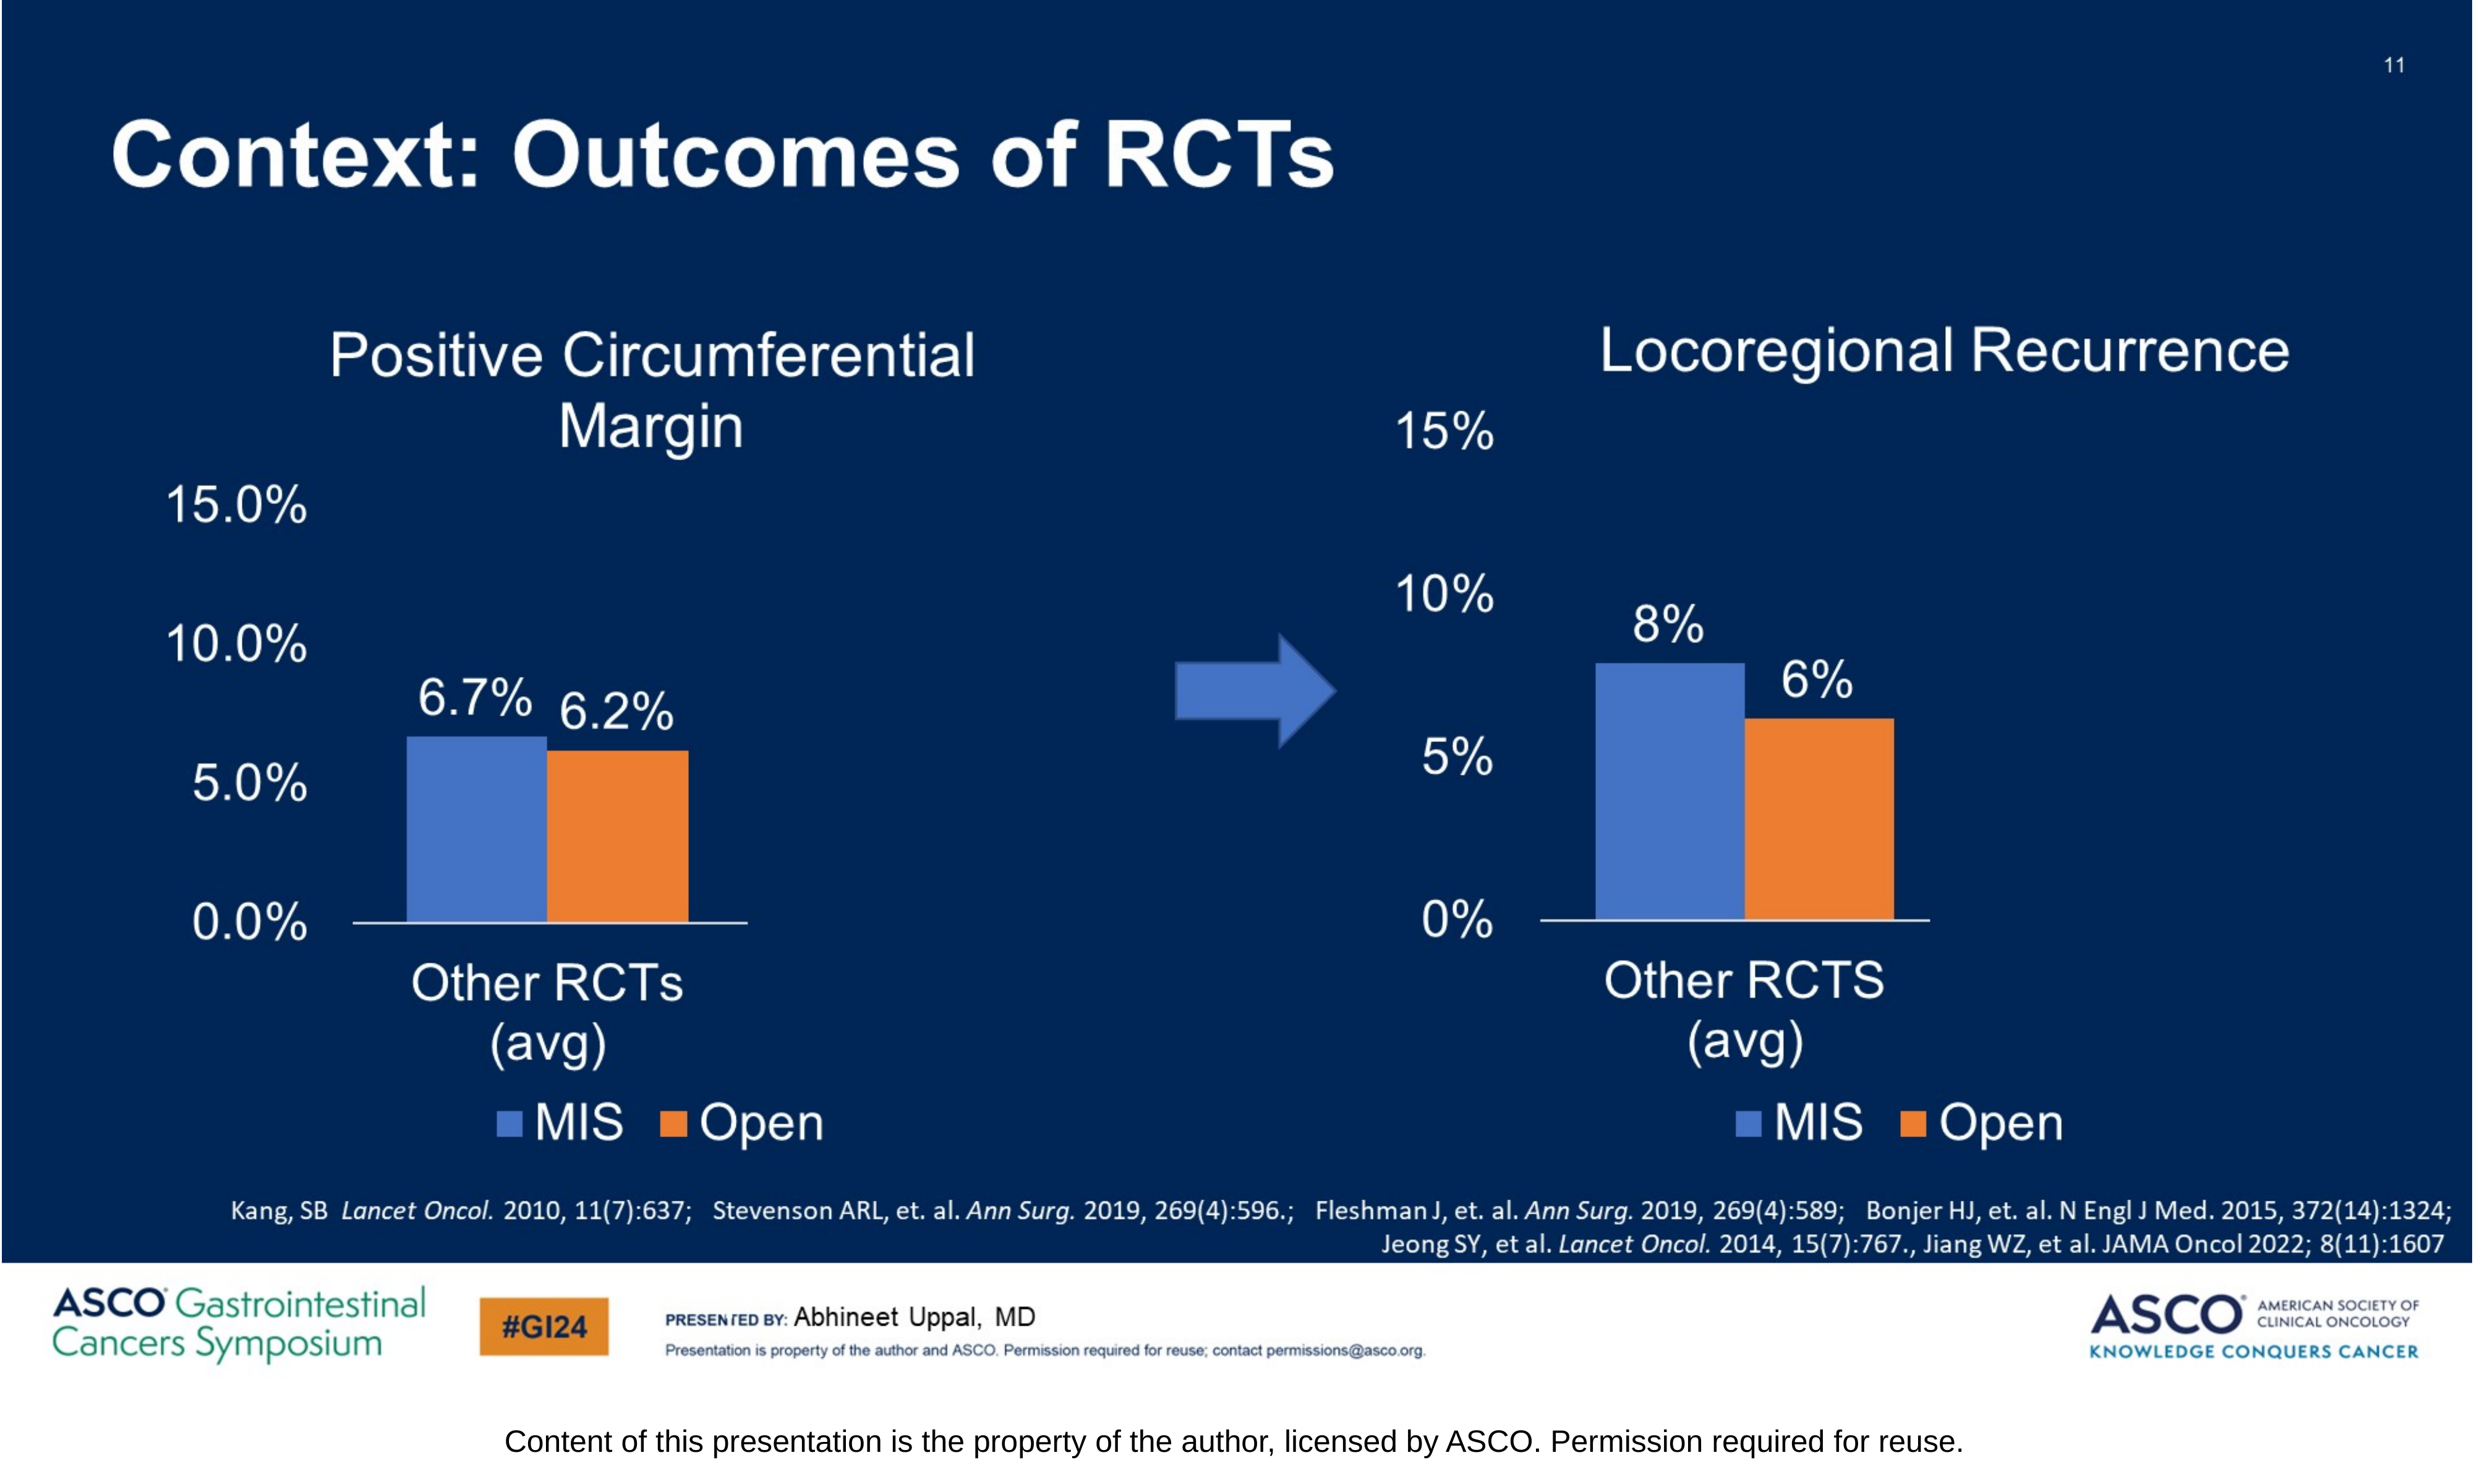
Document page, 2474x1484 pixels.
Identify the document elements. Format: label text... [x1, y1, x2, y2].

text_box Content of this presentation is the property of the author, licensed by ASCO. Permission required for reuse. [0, 1399, 2474, 1477]
picture [2, 0, 2472, 1389]
